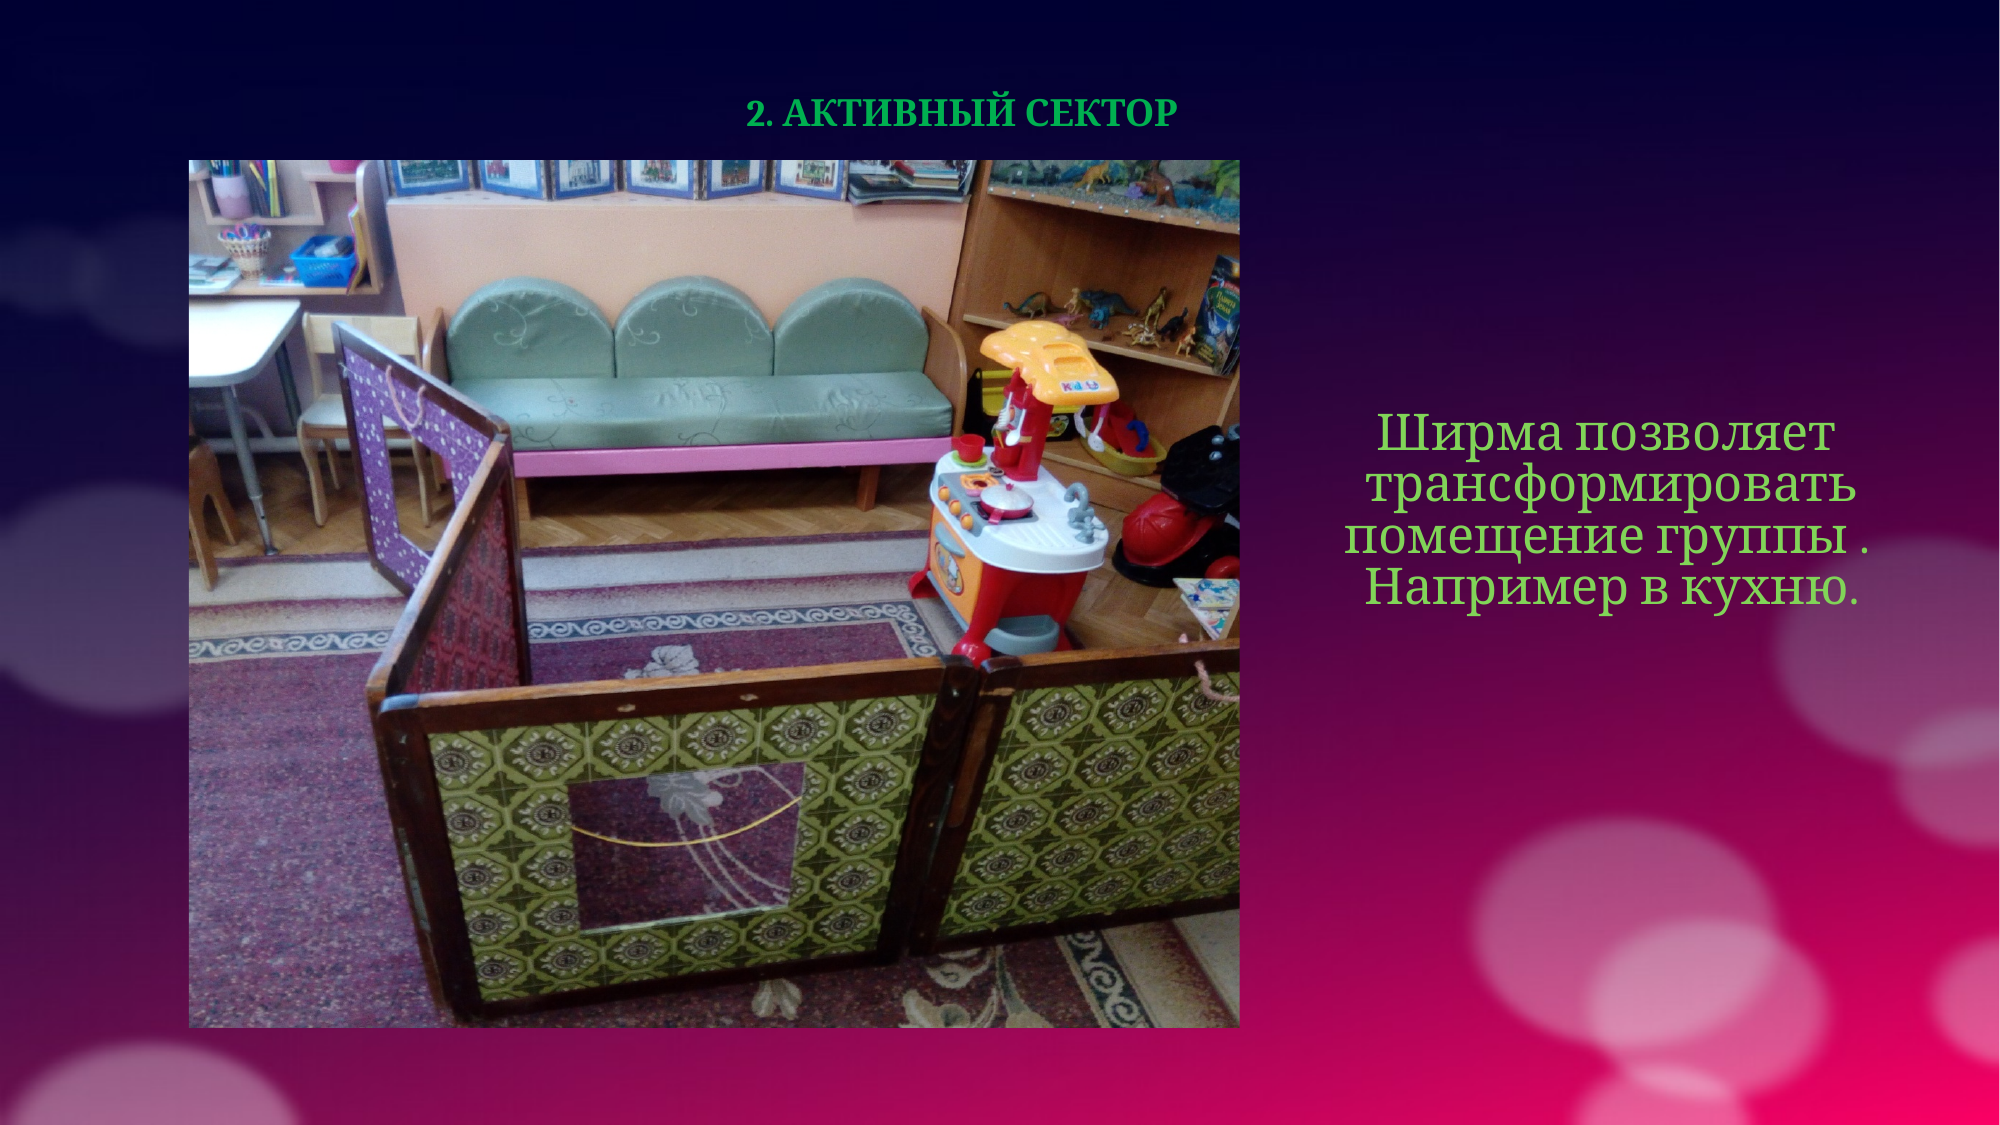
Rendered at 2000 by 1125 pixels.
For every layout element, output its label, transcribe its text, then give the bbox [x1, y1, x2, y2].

text_box 2. АКТИВНЫЙ СЕКТОР [566, 23, 1358, 142]
text_box [49, 969, 886, 1094]
text_box Ширма позволяет трансформировать помещение группы . Например в кухню. [1287, 401, 1937, 726]
picture [0, 0, 2000, 1125]
